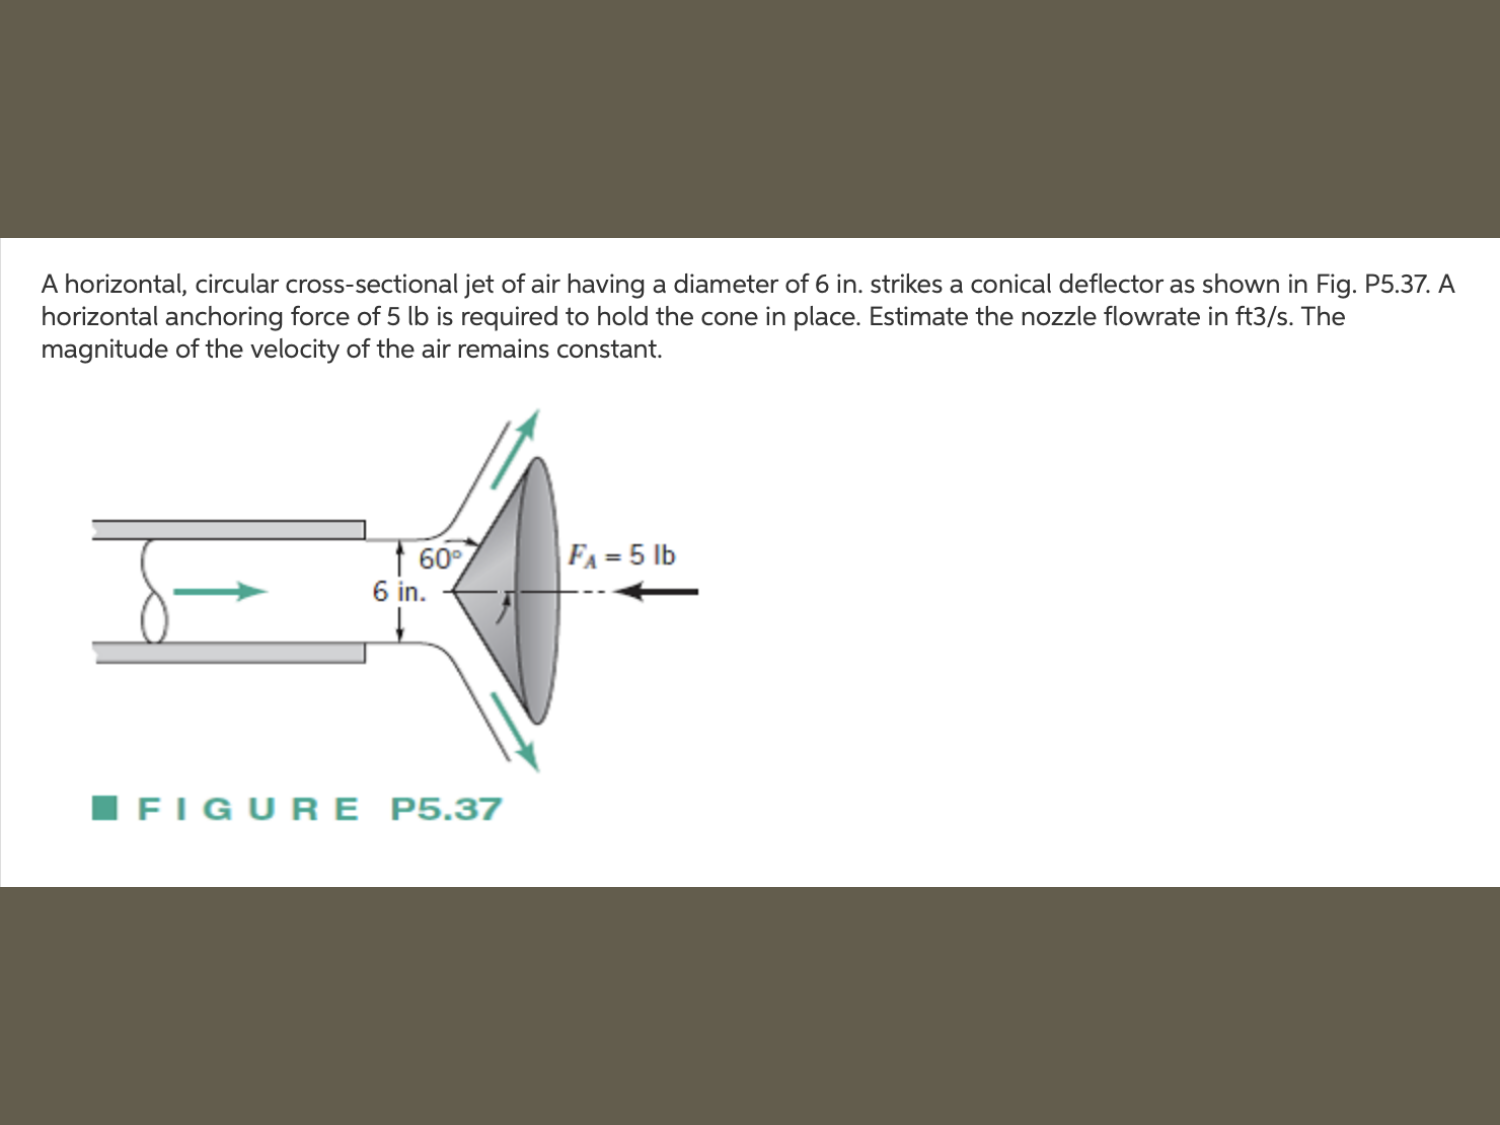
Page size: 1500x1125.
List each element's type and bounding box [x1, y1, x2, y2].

picture [0, 238, 1500, 887]
